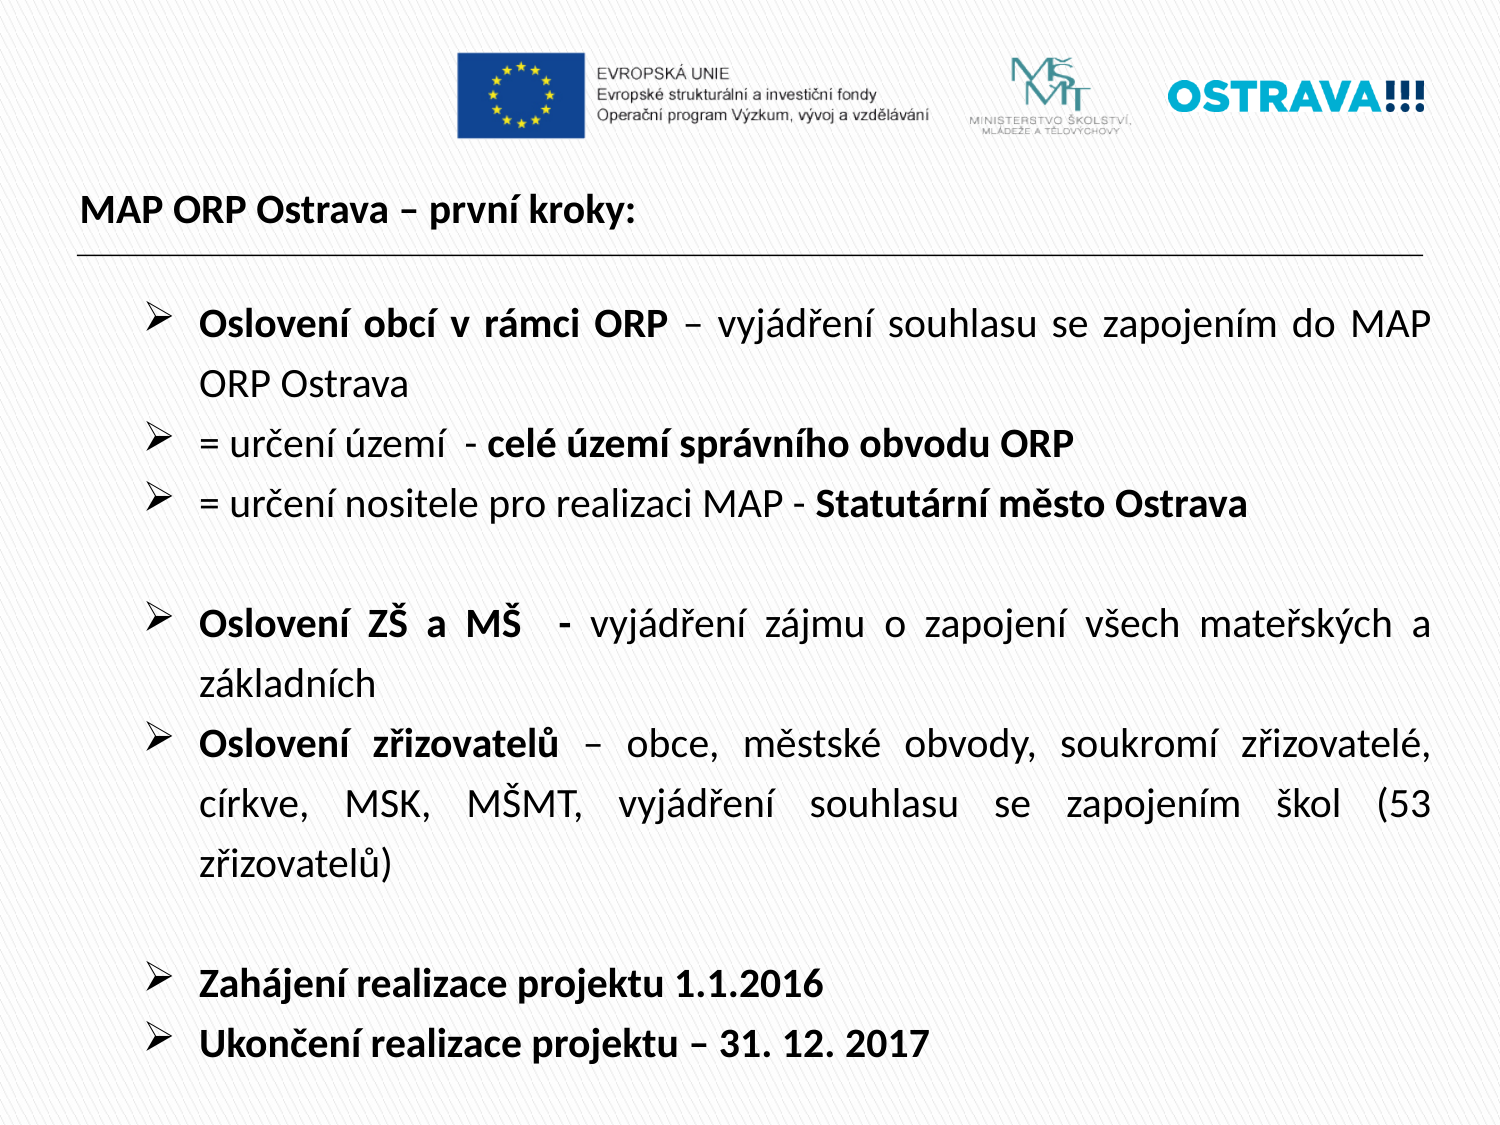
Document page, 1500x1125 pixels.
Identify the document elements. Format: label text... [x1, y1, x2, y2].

picture [412, 11, 1424, 181]
text_box MAP ORP Ostrava – první kroky: [64, 174, 1459, 240]
text_box Oslovení obcí v rámci ORP – vyjádření souhlasu se zapojením do MAP ORP Ostrava = určení území - celé území správního obvodu ORP = určení nositele pro realizaci MAP - Statutární město Ostrava Oslovení ZŠ a MŠ - vyjádření zájmu o zapojení všech mateřských a základních Oslovení zřizovatelů – obce, městské obvody, soukromí zřizovatelé, církve, MSK, MŠMT, vyjádření souhlasu se zapojením škol (53 zřizovatelů) Zahájení realizace projektu 1.1.2016 Ukončení realizace projektu – 31. 12. 2017 [53, 278, 1447, 1125]
